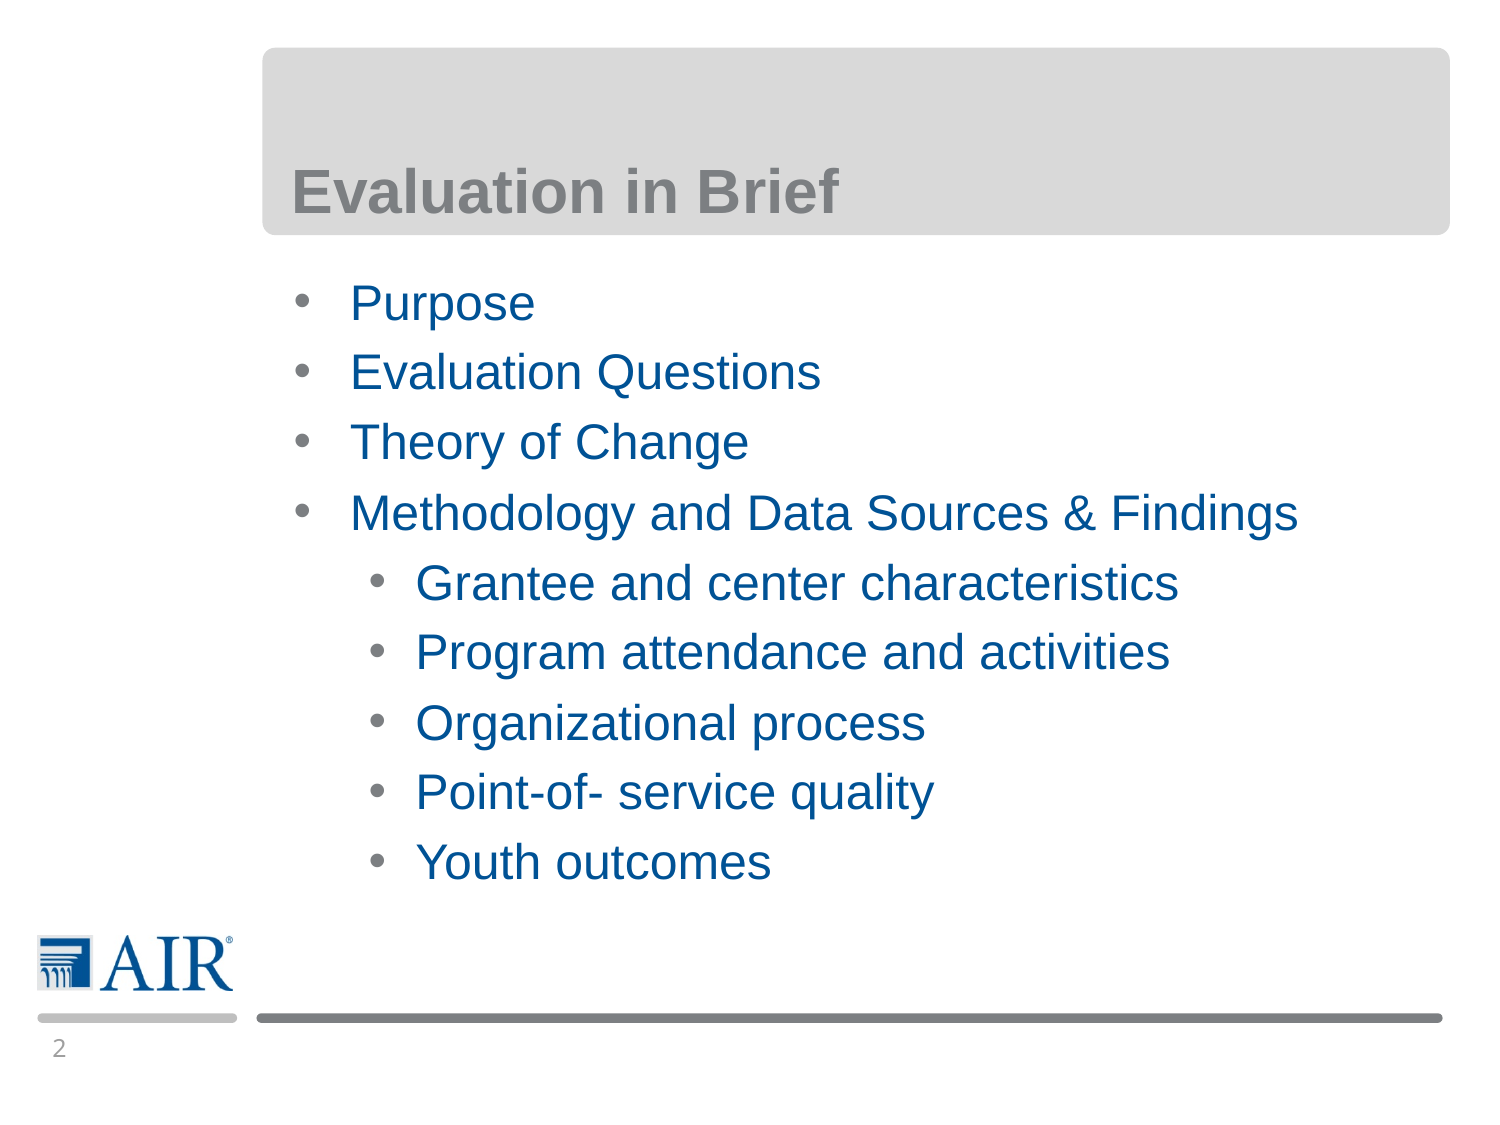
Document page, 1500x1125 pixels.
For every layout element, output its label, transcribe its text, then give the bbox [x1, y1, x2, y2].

title Evaluation in Brief [276, 71, 1446, 234]
list Purpose Evaluation Questions Theory of Change Methodology and Data Sources & Findings Grantee and center characteristics Program attendance and activities Organizational process Point-of- service quality Youth outcomes [278, 262, 1445, 1006]
picture [37, 935, 233, 991]
